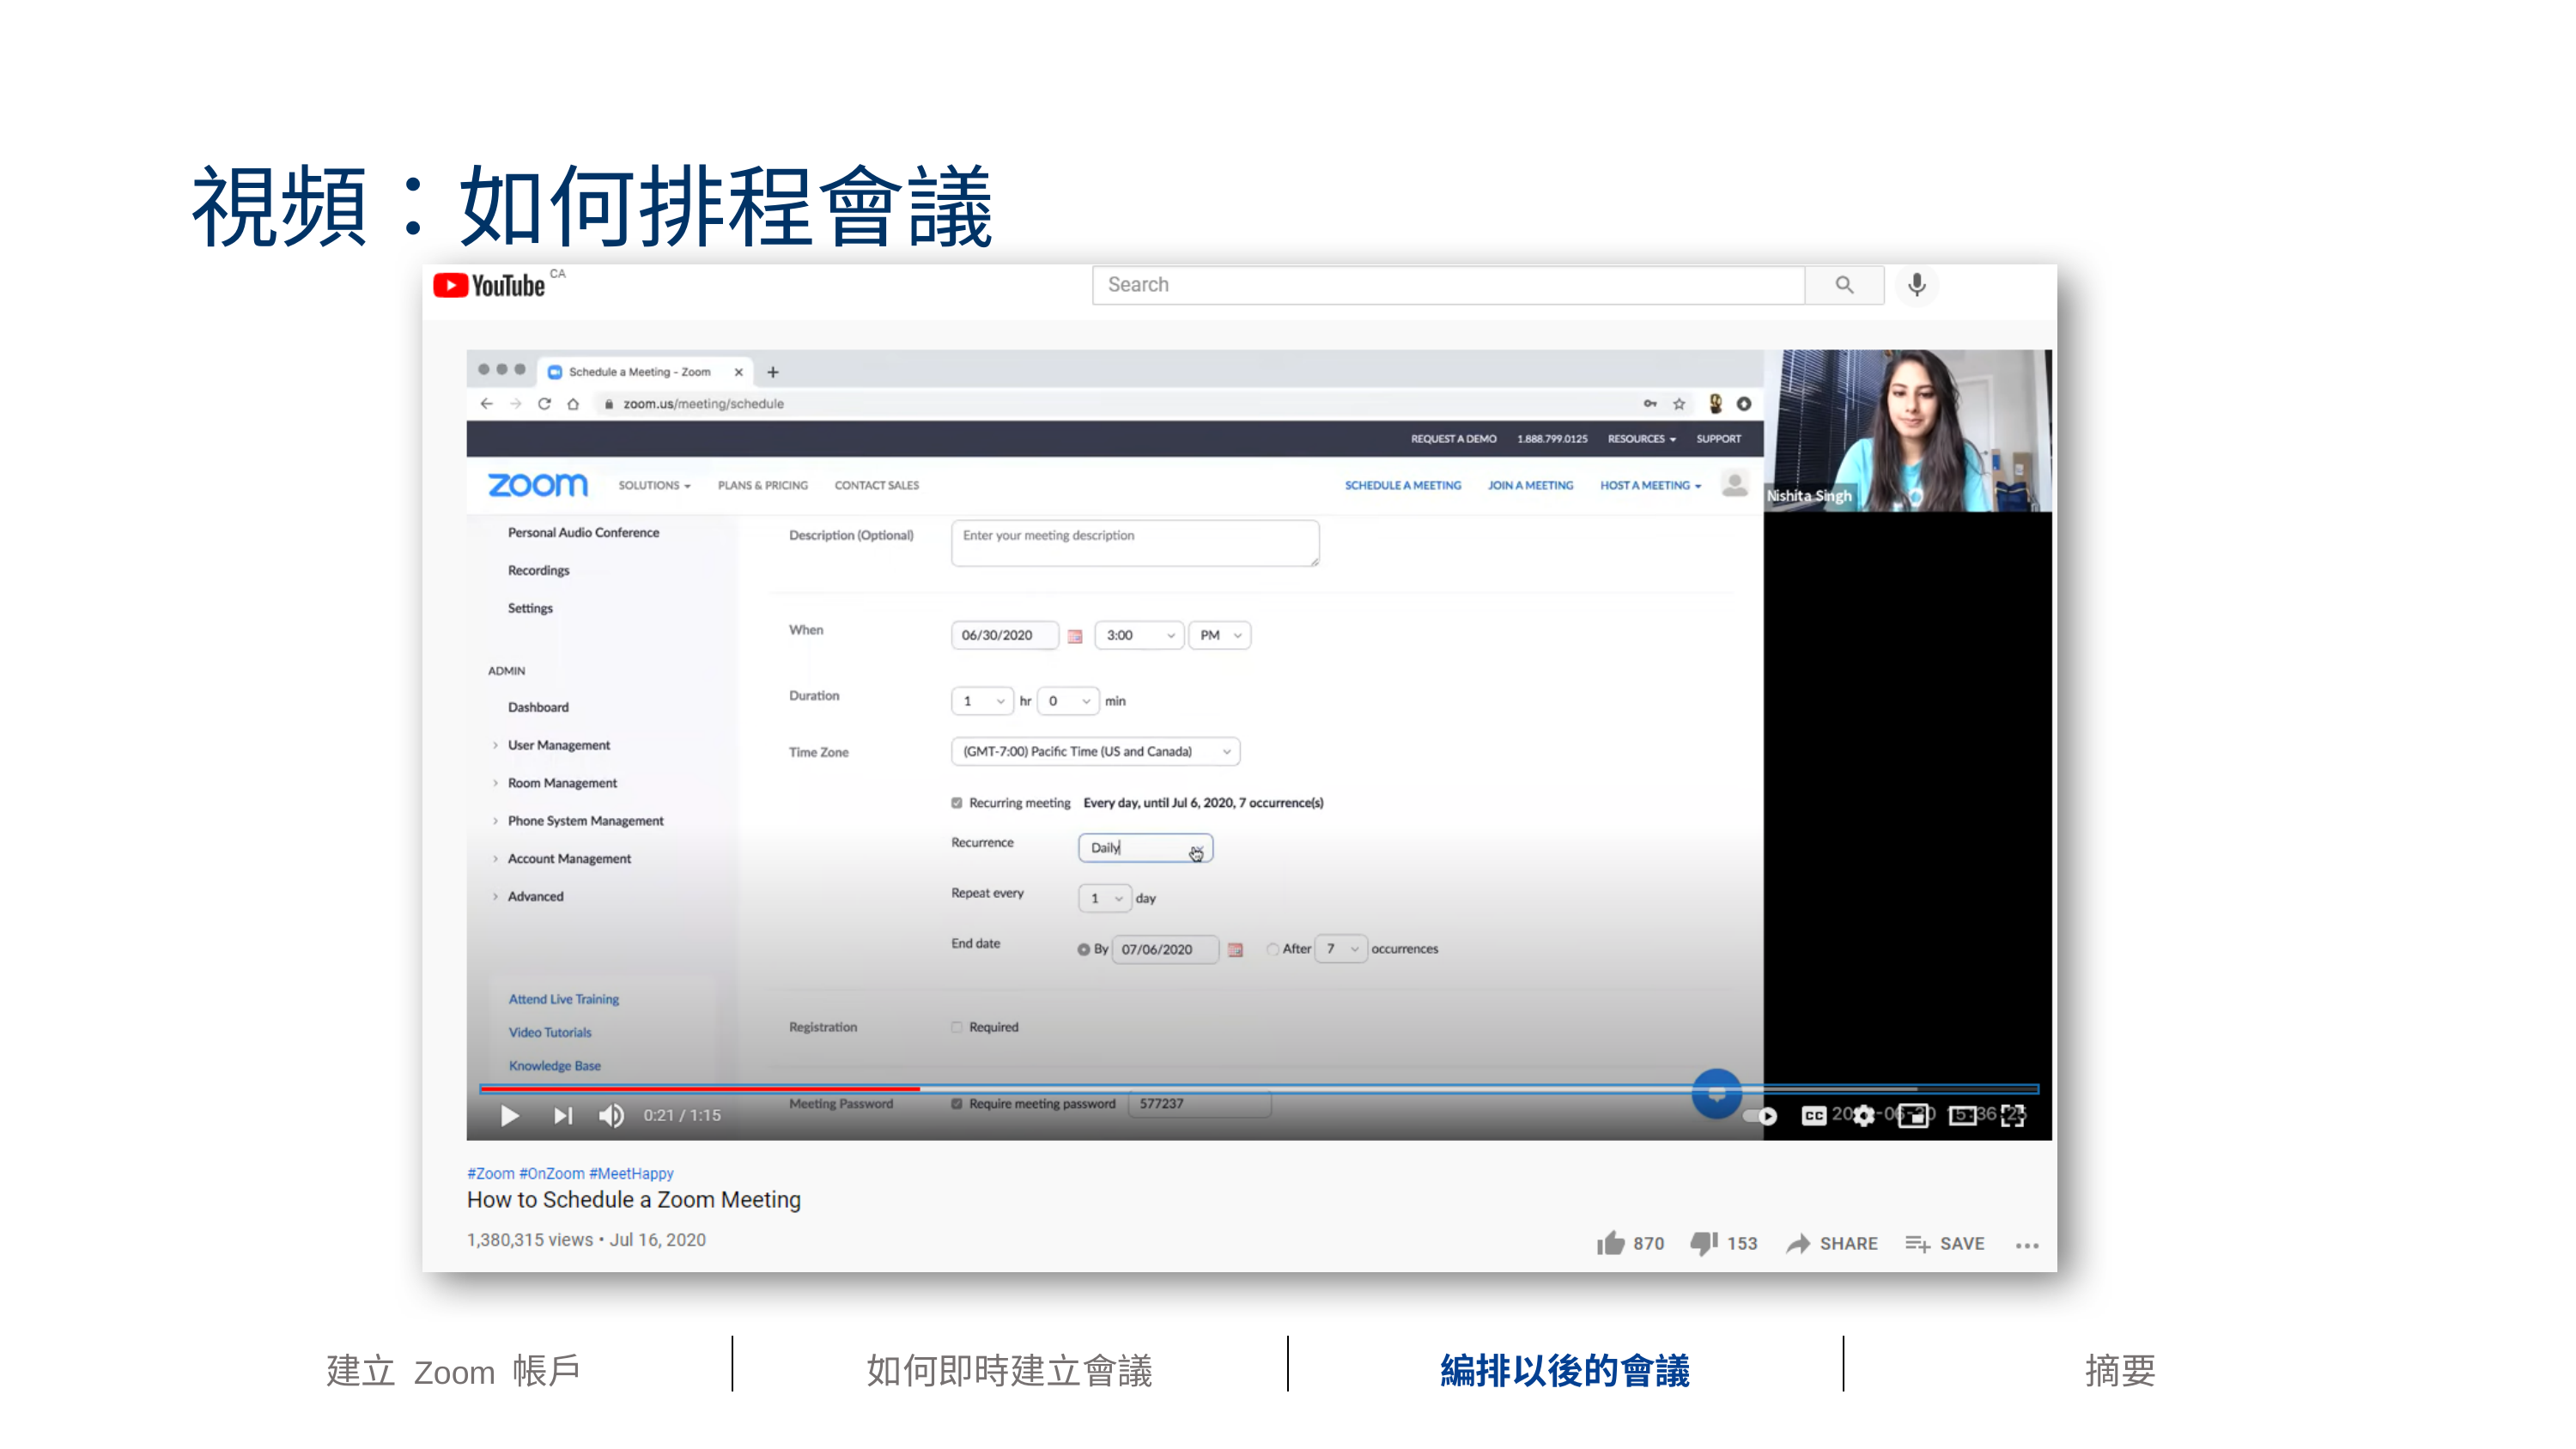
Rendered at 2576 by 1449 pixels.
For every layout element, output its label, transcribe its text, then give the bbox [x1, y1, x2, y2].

table_header 建立 Zoom 帳戶 [177, 1336, 732, 1391]
picture [422, 264, 2057, 1272]
text_box 視頻：如何排程會議 [177, 91, 2348, 373]
table_header 如何即時建立會議 [733, 1336, 1287, 1391]
table_header 編排以後的會議 [1289, 1336, 1843, 1391]
table_header 摘要 [1844, 1336, 2399, 1391]
